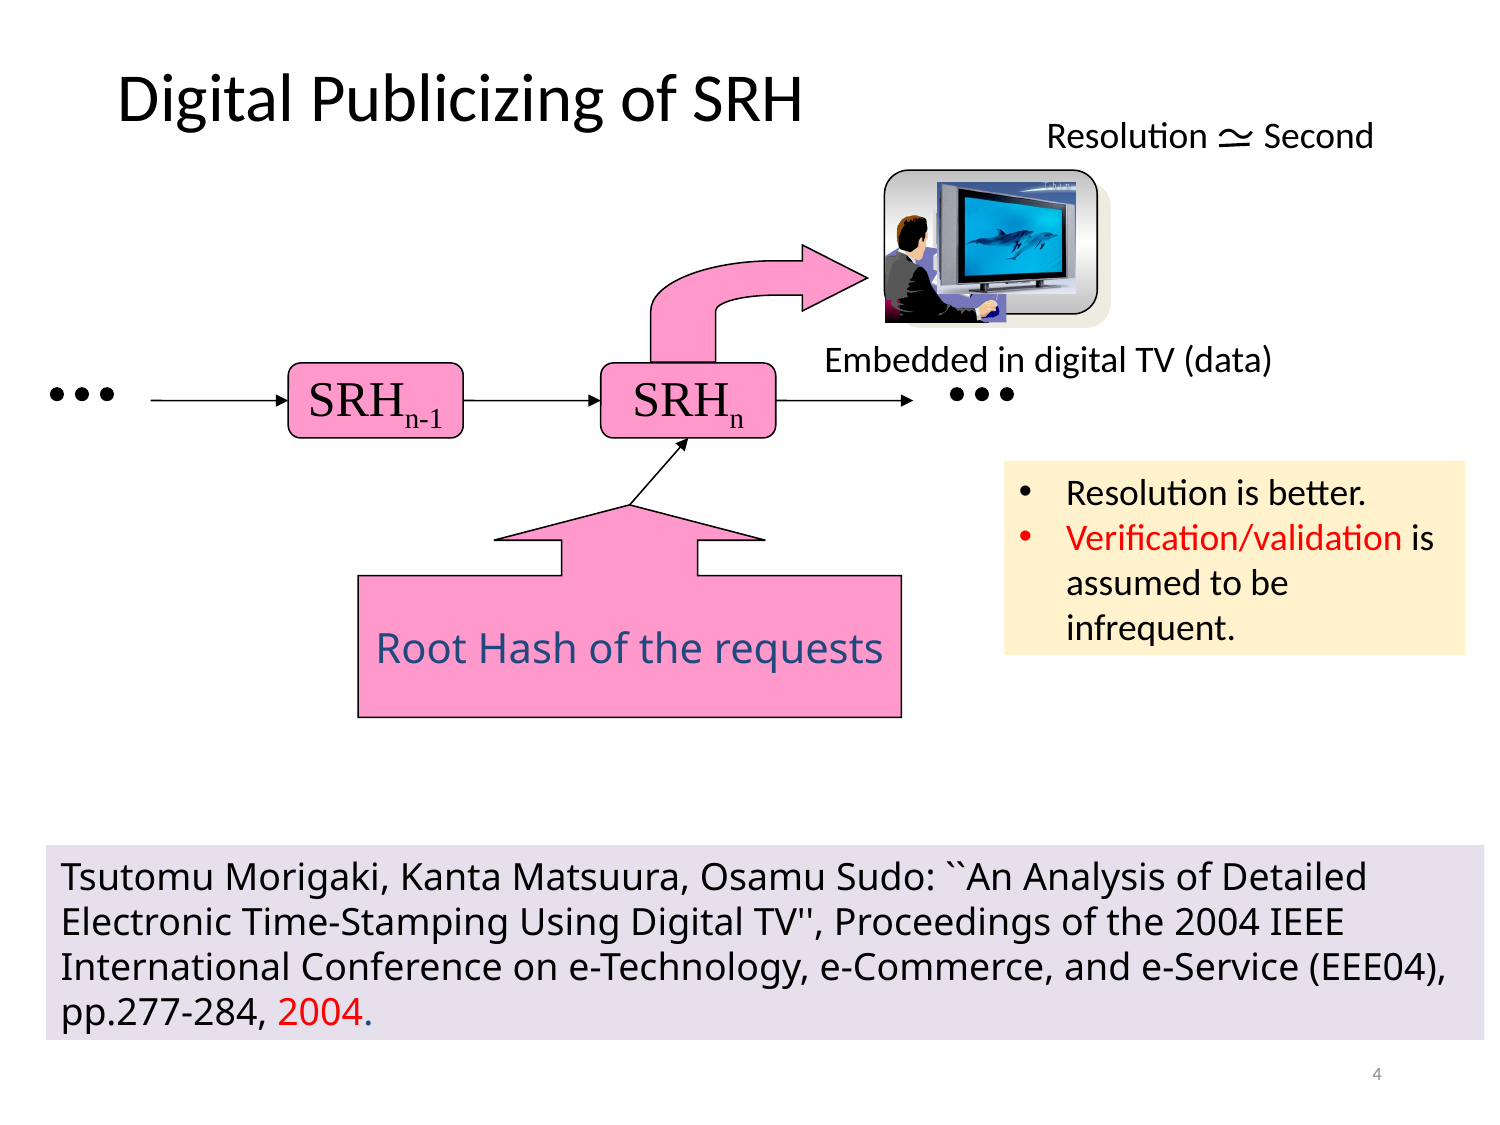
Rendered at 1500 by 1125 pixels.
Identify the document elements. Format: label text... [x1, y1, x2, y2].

text_box Digital Publicizing of SRH [103, 45, 1397, 263]
slide_number 4 [993, 1042, 1397, 1103]
text_box SRHn-1 [288, 362, 464, 438]
text_box SRHn [600, 362, 776, 438]
text_box [650, 245, 868, 363]
text_box [630, 438, 689, 504]
text_box Tsutomu Morigaki, Kanta Matsuura, Osamu Sudo: ``An Analysis of Detailed Electronic Time-Stamping Using Digital TV'', Proceedings of the 2004 IEEE International Conference on e-Technology, e-Commerce, and e-Service (EEE04), pp.277-284, 2004. [45, 845, 1485, 1040]
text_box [884, 170, 1098, 324]
text_box Resolution is better. Verification/validation is assumed to be infrequent. [1004, 460, 1466, 656]
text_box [1038, 103, 1383, 165]
text_box [775, 394, 914, 407]
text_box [50, 387, 114, 401]
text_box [950, 387, 1014, 401]
text_box Root Hash of the requests [358, 504, 902, 718]
text_box [150, 394, 289, 407]
text_box [463, 394, 601, 407]
text_box Embedded in digital TV (data) [809, 327, 1289, 388]
